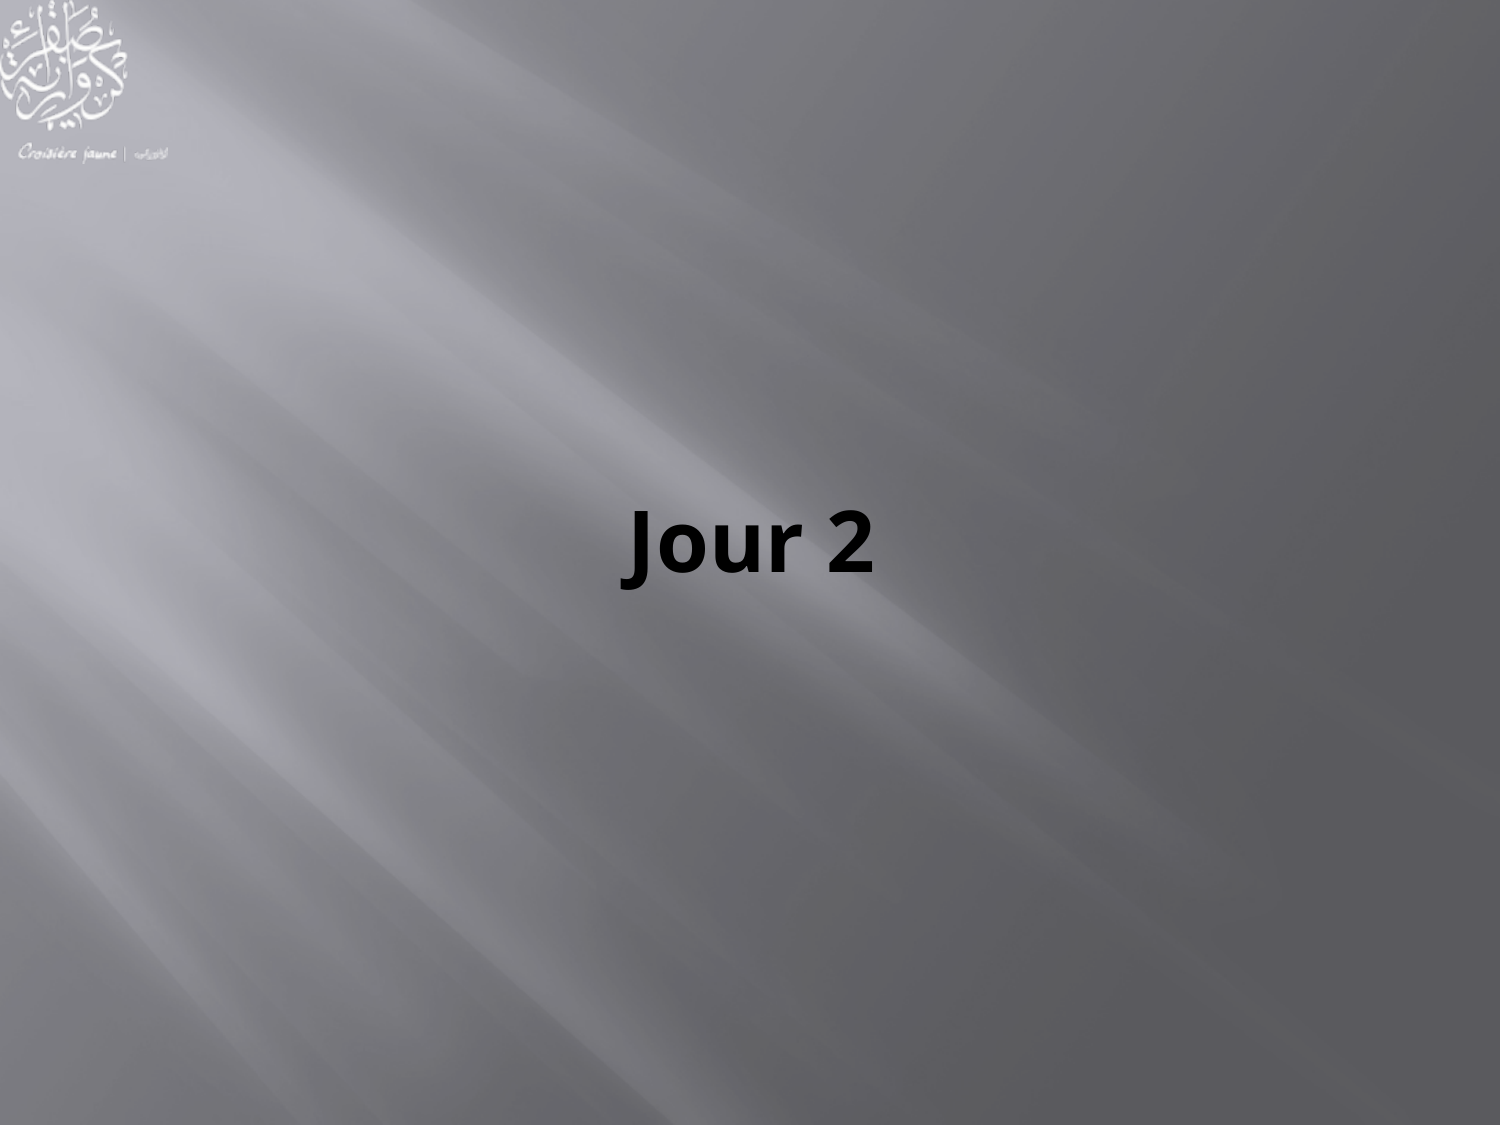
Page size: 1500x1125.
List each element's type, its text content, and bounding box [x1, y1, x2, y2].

picture [0, 0, 168, 164]
title Jour 2 [76, 444, 1427, 632]
